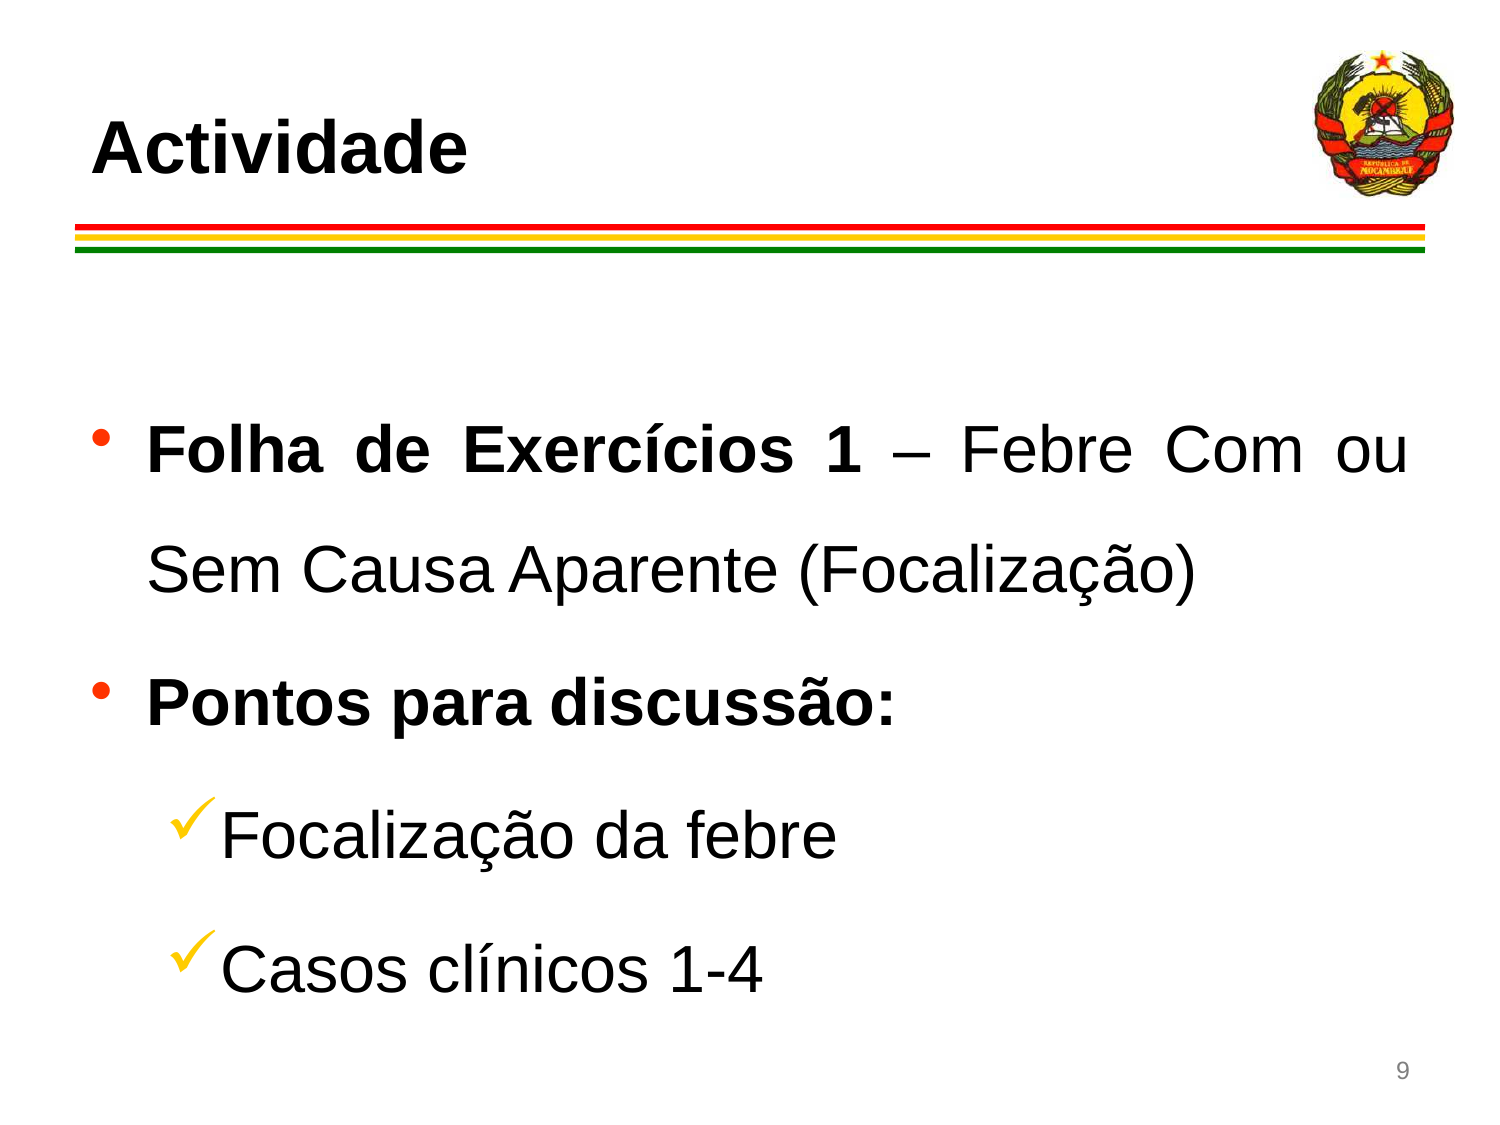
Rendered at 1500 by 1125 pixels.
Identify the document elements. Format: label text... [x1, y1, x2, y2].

list Folha de Exercícios 1 – Febre Com ou Sem Causa Aparente (Focalização) Pontos para discussão: Focalização da febre Casos clínicos 1-4 [74, 274, 1426, 1013]
title Actividade [74, 49, 1363, 238]
picture [1363, 50, 1455, 200]
